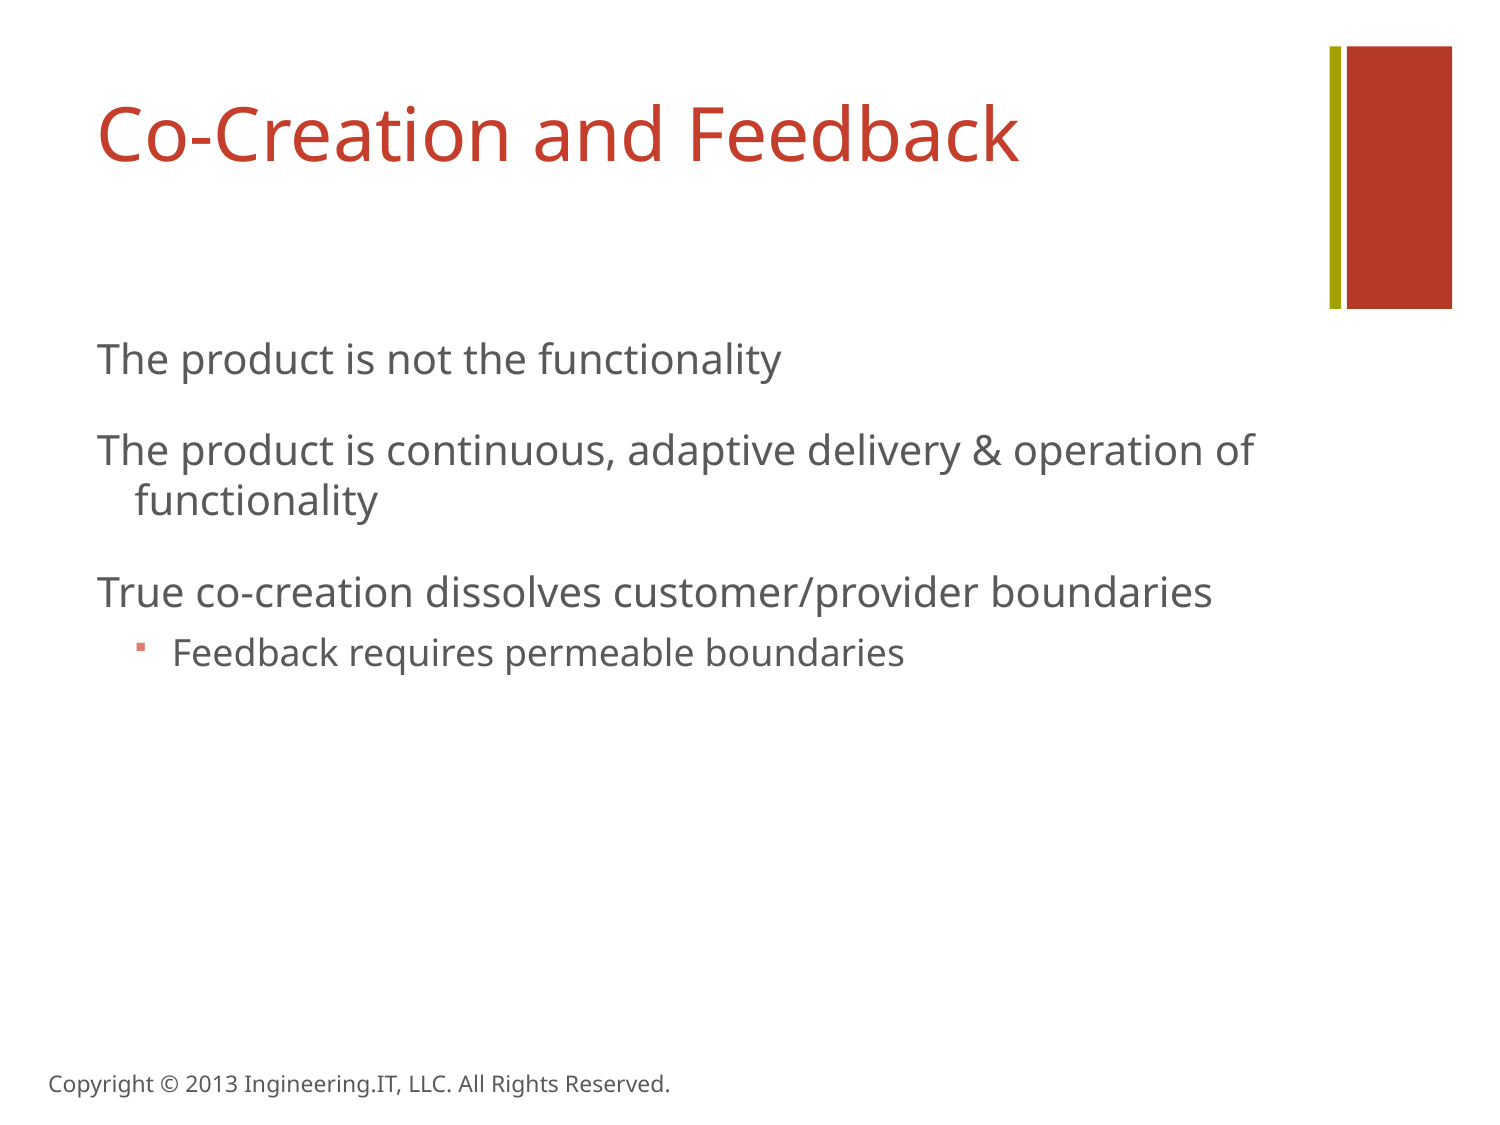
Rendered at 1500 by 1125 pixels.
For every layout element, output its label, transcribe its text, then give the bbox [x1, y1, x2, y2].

footer Copyright © 2013 Ingineering.IT, LLC. All Rights Reserved. [33, 1053, 1038, 1114]
title Co-Creation and Feedback [81, 79, 1322, 263]
list The product is not the functionality The product is continuous, adaptive delivery & operation of functionality True co-creation dissolves customer/provider boundaries Feedback requires permeable boundaries [81, 324, 1322, 1005]
